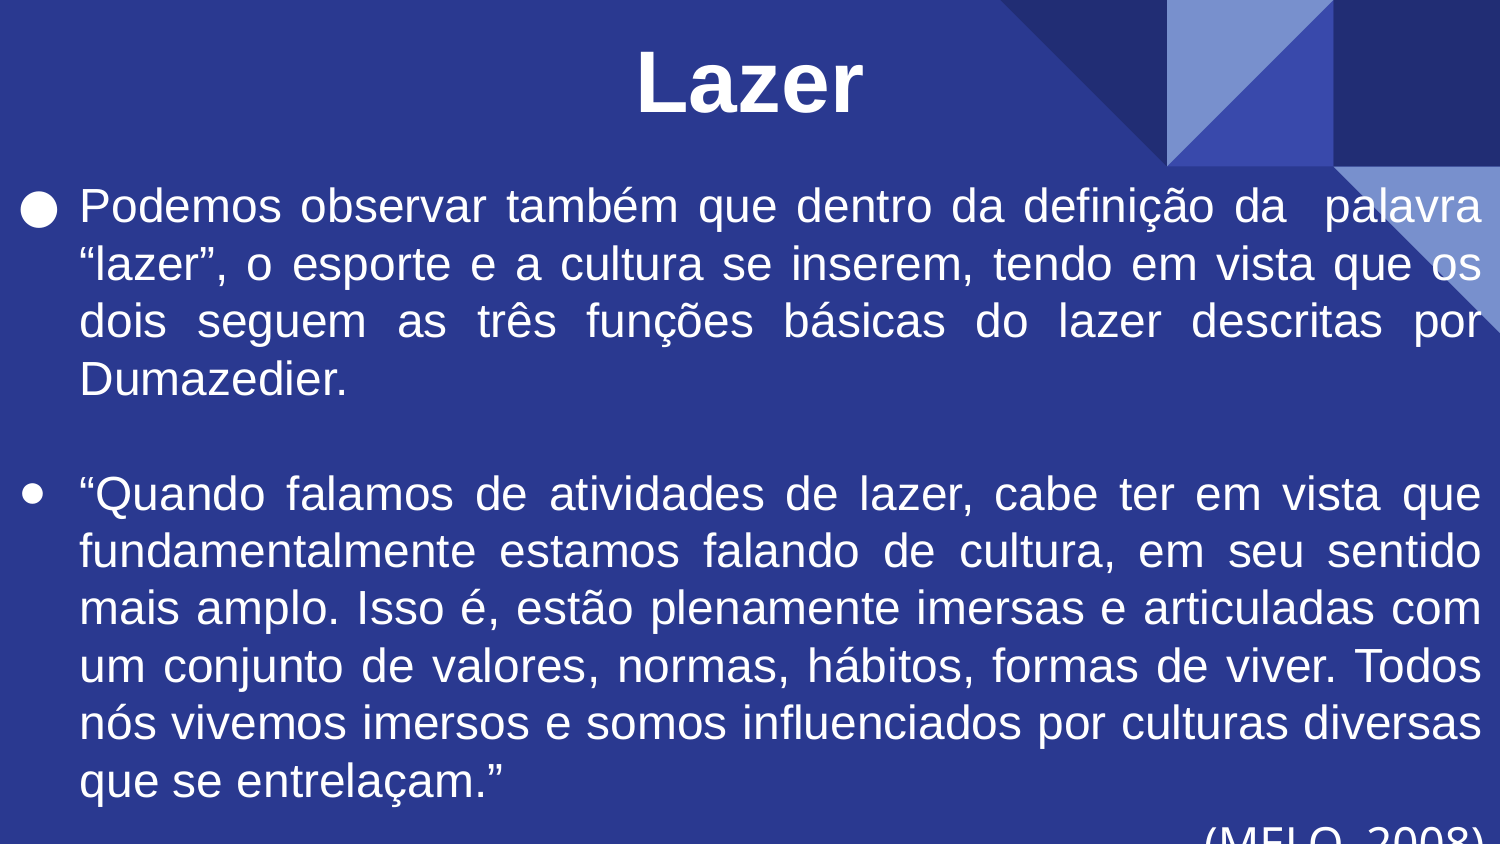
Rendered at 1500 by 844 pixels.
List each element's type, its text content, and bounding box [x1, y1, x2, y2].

title Podemos observar também que dentro da definição da palavra “lazer”, o esporte e a cultura se inserem, tendo em vista que os dois seguem as três funções básicas do lazer descritas por Dumazedier. “Quando falamos de atividades de lazer, cabe ter em vista que fundamentalmente estamos falando de cultura, em seu sentido mais amplo. Isso é, estão plenamente imersas e articuladas com um conjunto de valores, normas, hábitos, formas de viver. Todos nós vivemos imersos e somos influenciados por culturas diversas que se entrelaçam.” (MELO, 2008) [0, 126, 1500, 844]
text_box Lazer [620, 10, 880, 142]
